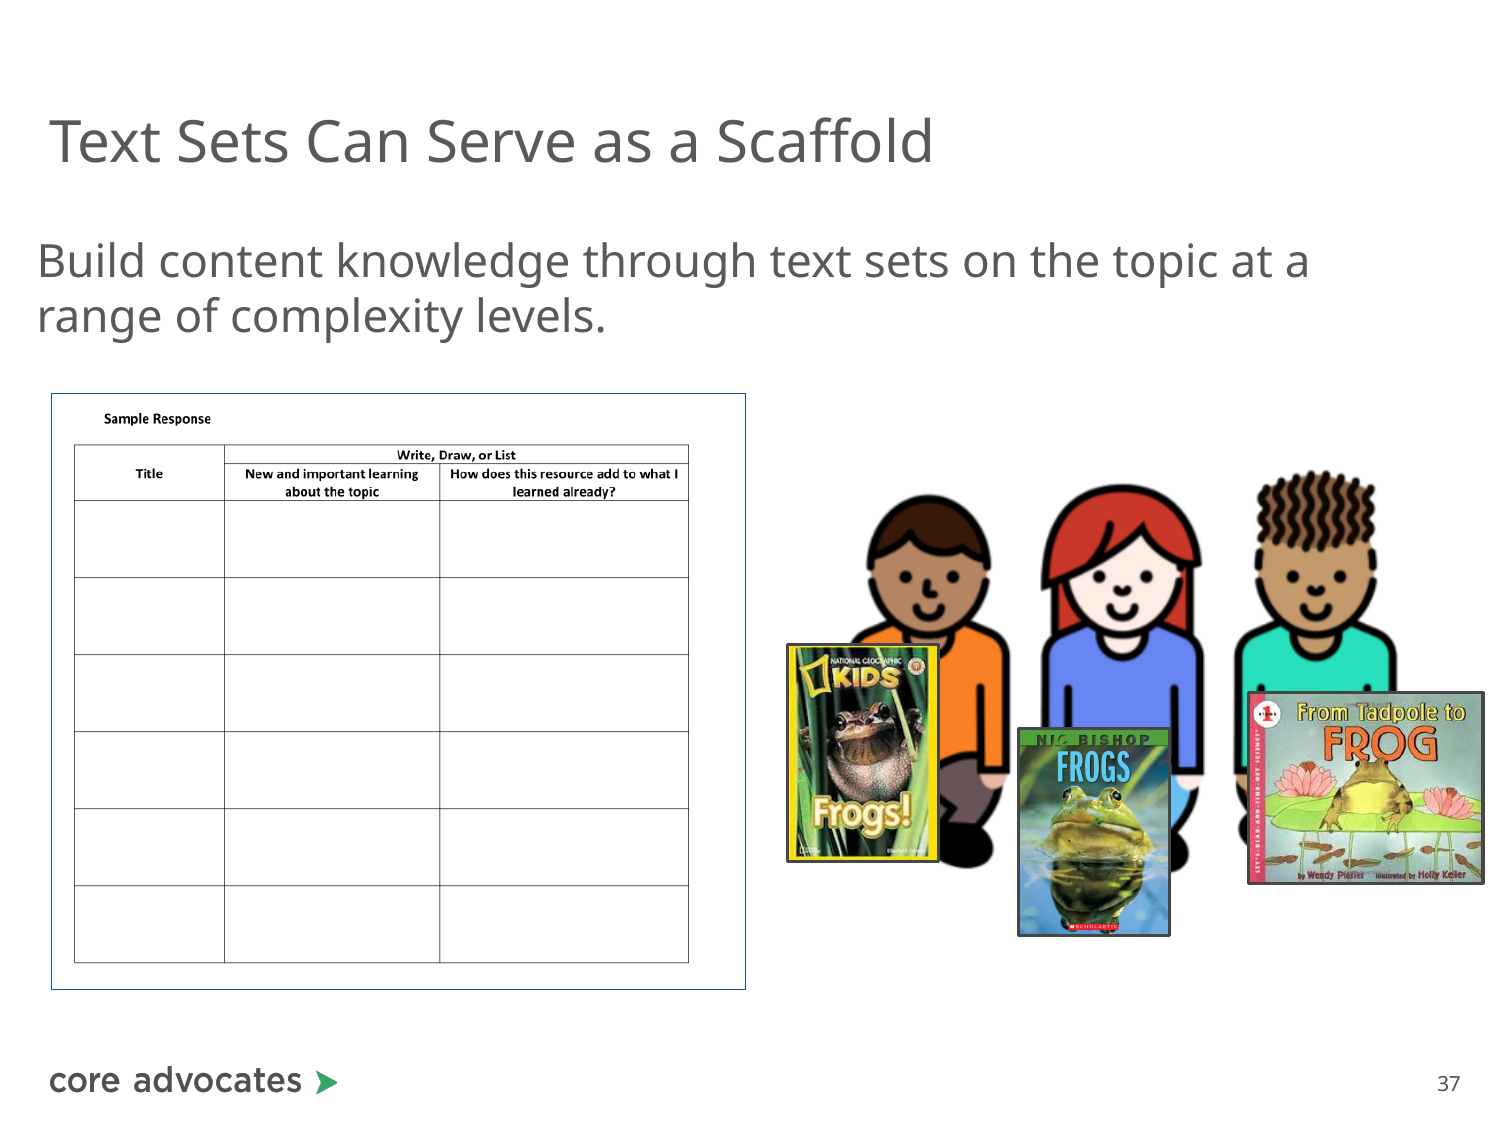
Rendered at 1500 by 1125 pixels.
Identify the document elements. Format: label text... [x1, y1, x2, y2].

list Build content knowledge through text sets on the topic at a range of complexity levels. [21, 216, 1428, 960]
picture [789, 432, 1482, 935]
picture [50, 1066, 337, 1094]
title Text Sets Can Serve as a Scaffold [34, 45, 1441, 233]
picture [52, 394, 745, 990]
